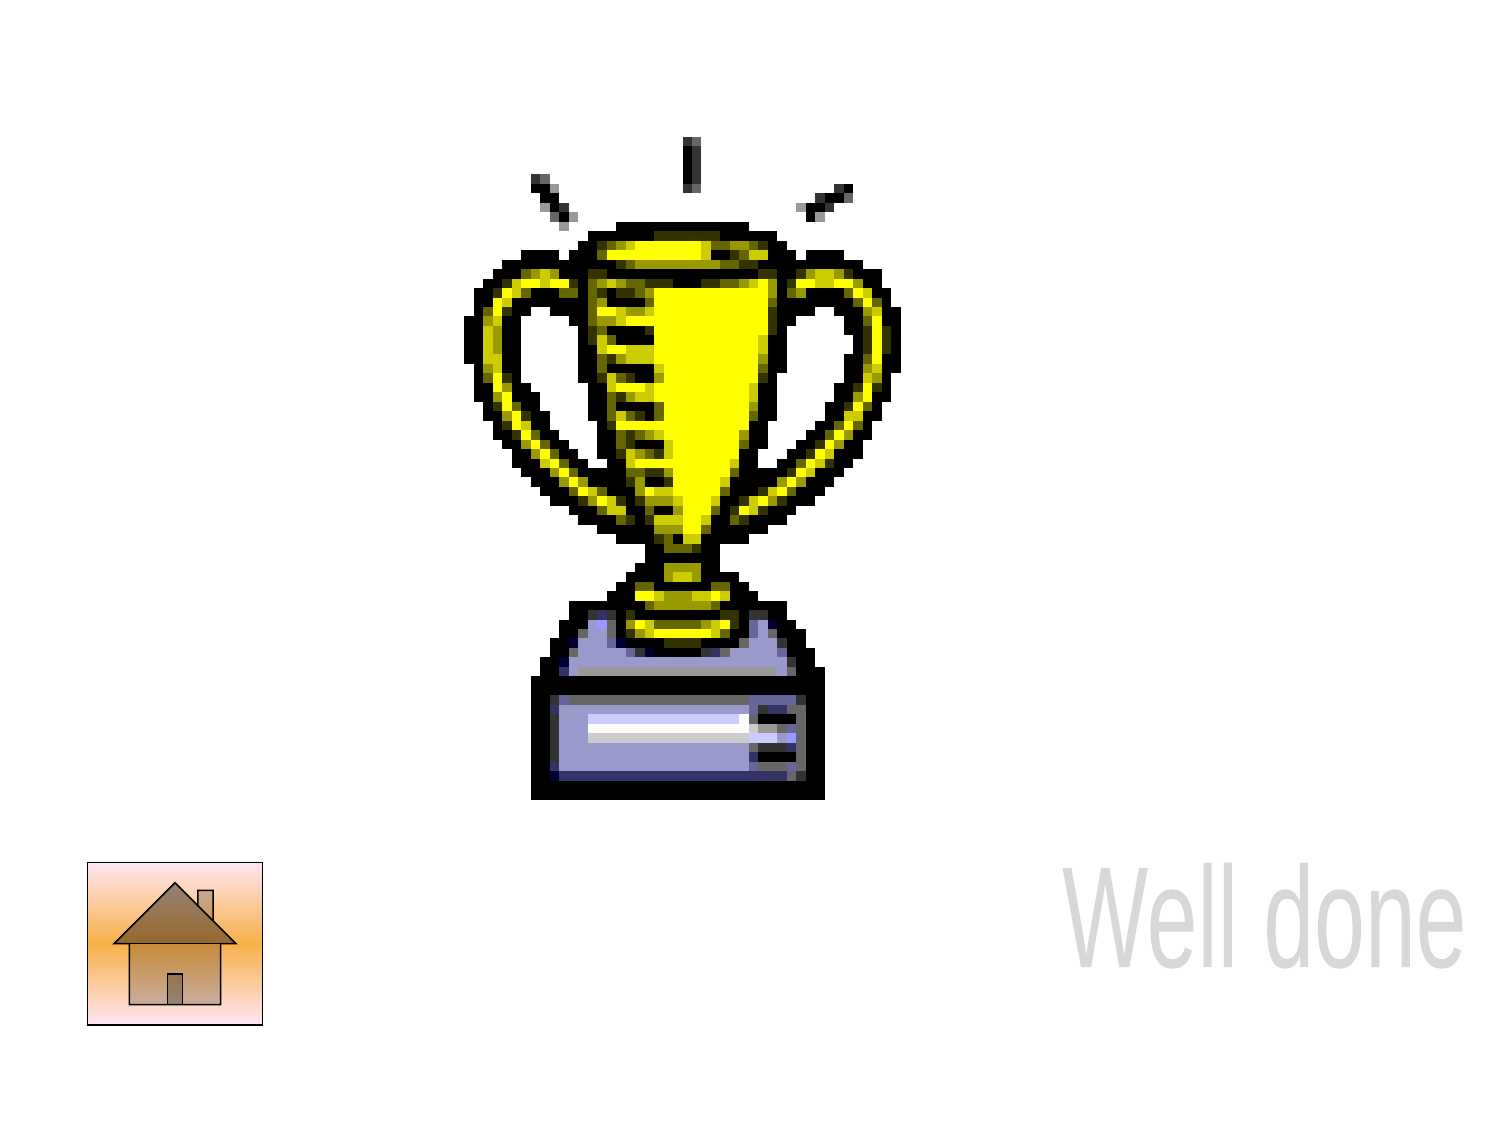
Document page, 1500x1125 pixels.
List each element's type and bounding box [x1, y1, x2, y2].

picture [446, 137, 920, 800]
text_box [87, 862, 263, 1025]
